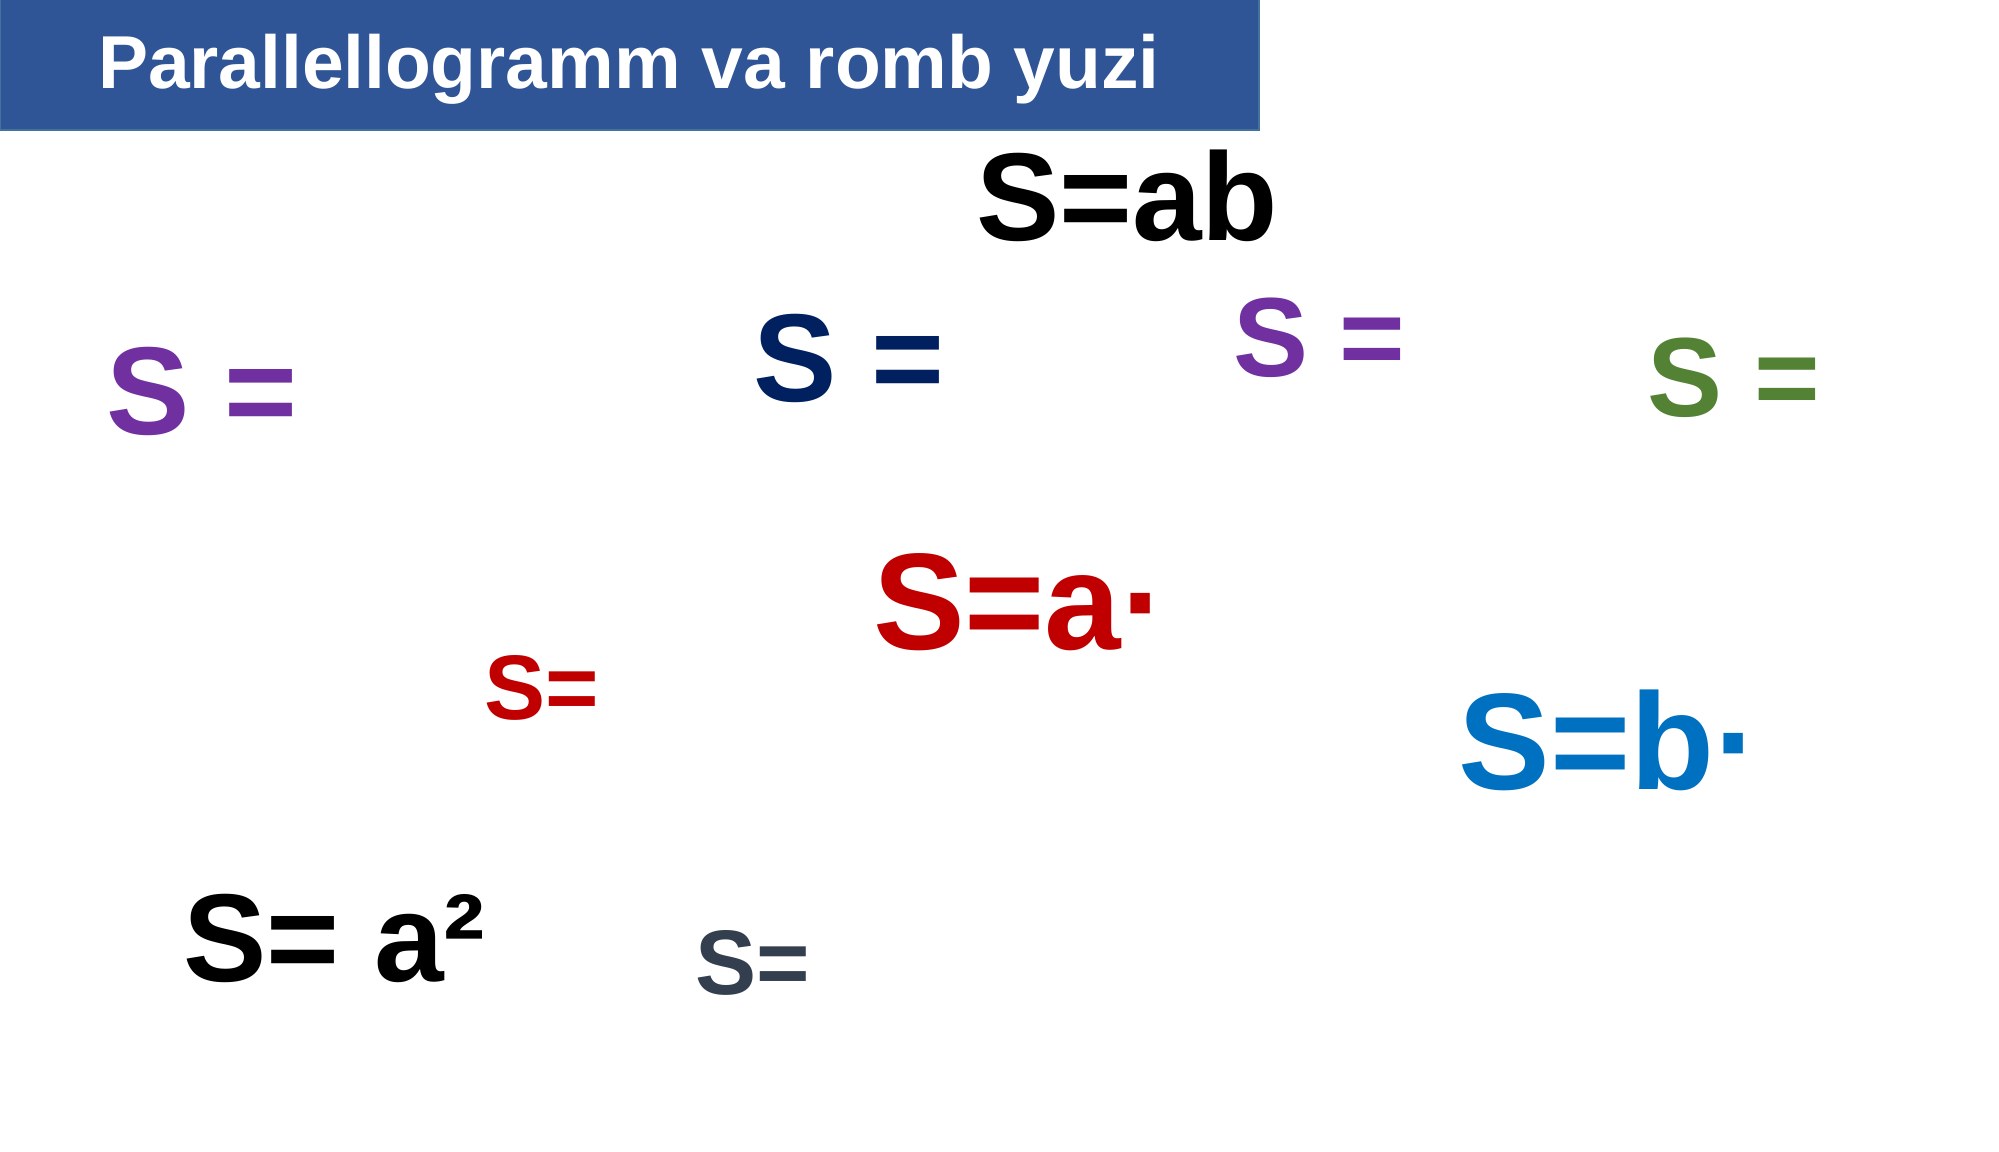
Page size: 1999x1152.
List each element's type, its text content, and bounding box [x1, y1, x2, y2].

text_box S= a² [168, 849, 712, 1014]
text_box [0, 0, 1260, 131]
text_box Parallellogramm va romb yuzi [83, 6, 1176, 112]
text_box S=ab [961, 107, 1294, 273]
